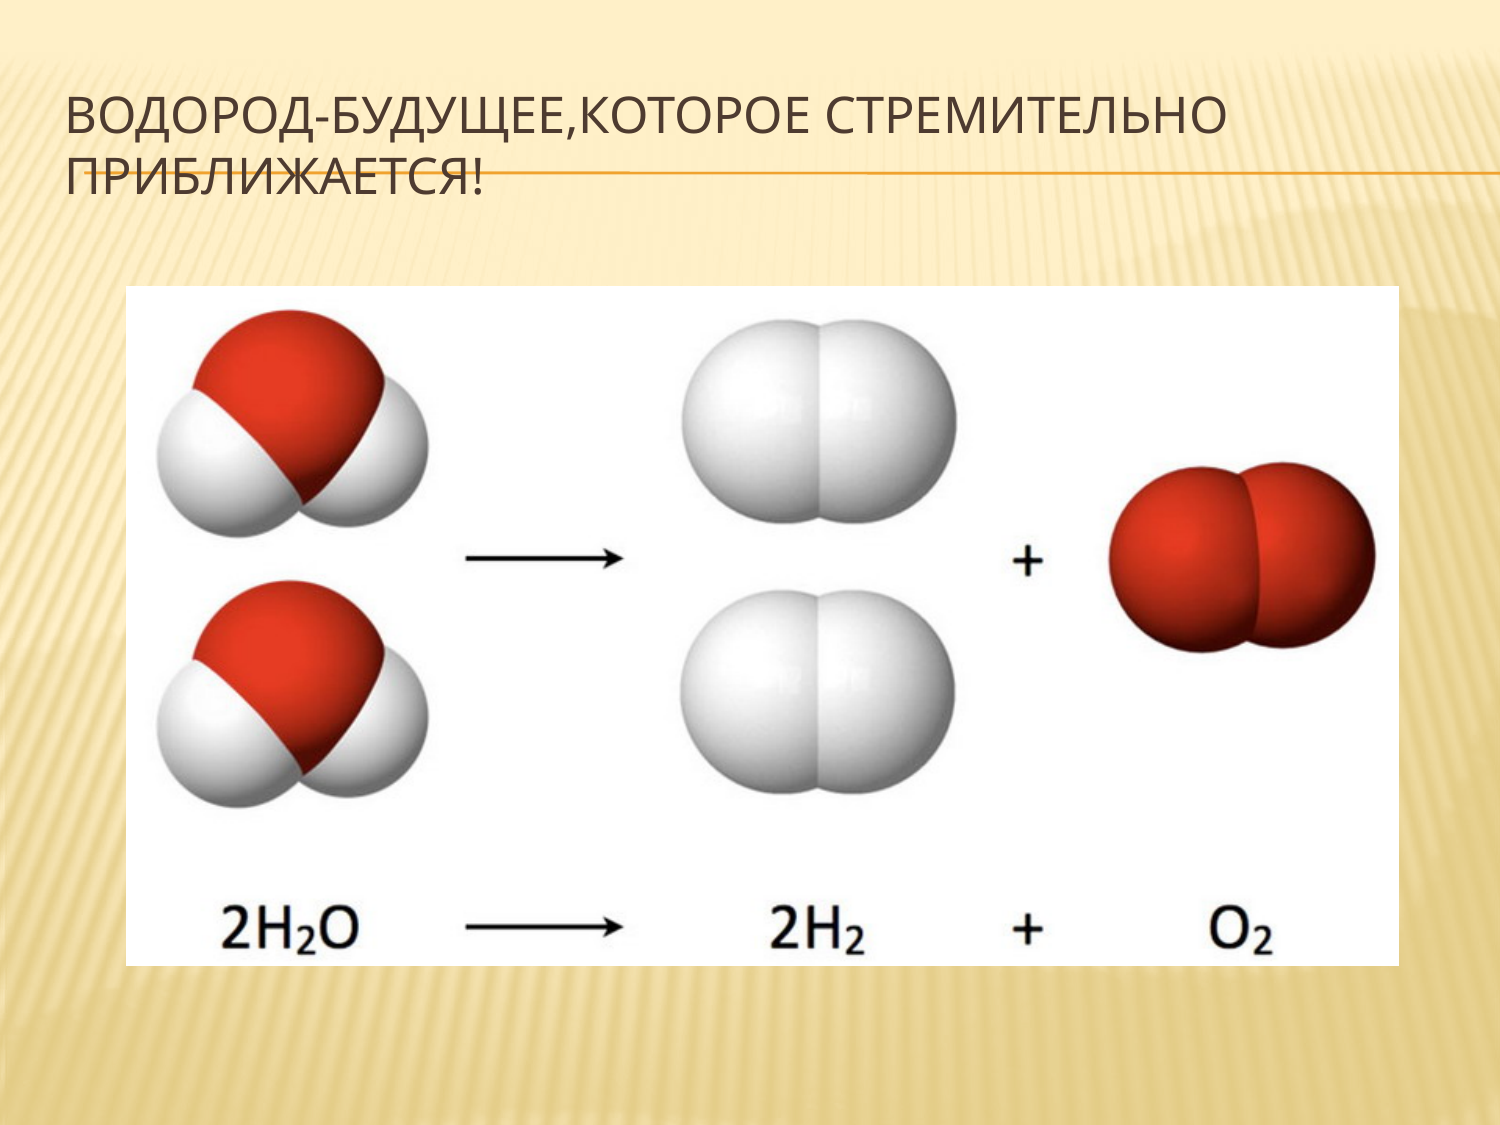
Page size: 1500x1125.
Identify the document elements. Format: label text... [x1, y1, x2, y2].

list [126, 285, 1399, 967]
title ВОДОРОД-БУДУЩЕЕ,КОТОРОЕ СТРЕМИТЕЛЬНО ПРИБЛИЖАЕТСЯ! [50, 75, 1475, 213]
